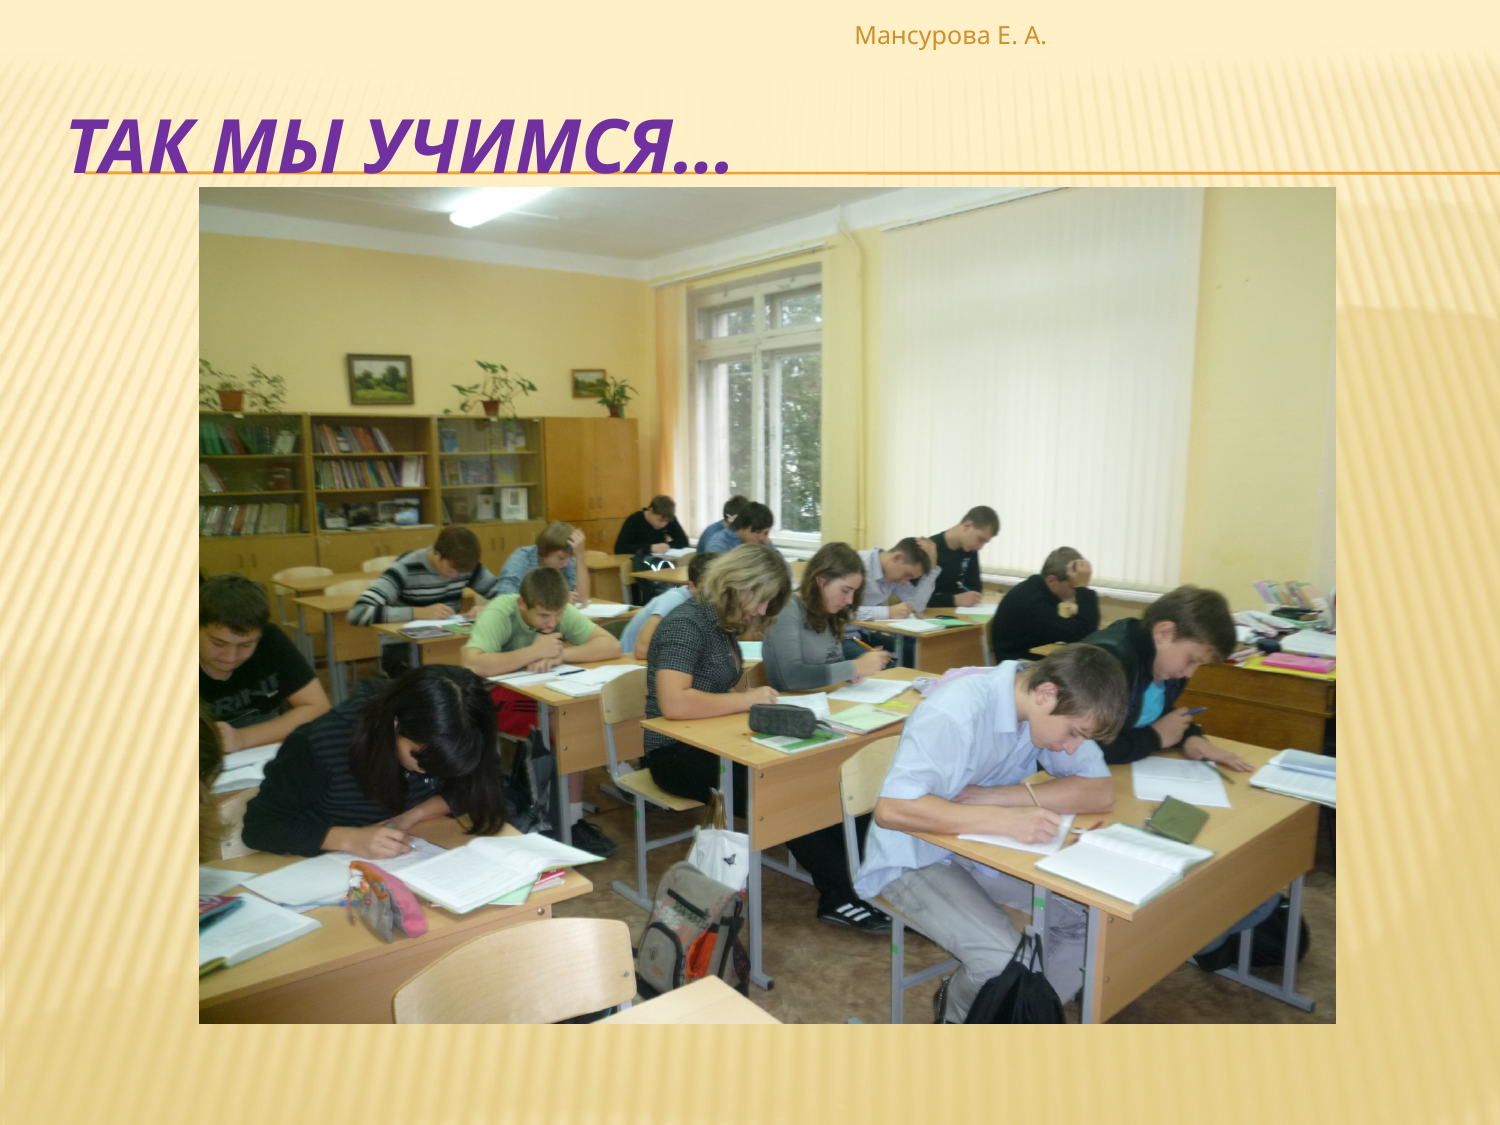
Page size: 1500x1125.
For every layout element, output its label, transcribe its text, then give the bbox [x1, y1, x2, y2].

footer Мансурова Е. А. [587, 12, 1063, 60]
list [198, 187, 1337, 1024]
title Так мы учимся… [50, 75, 1475, 213]
